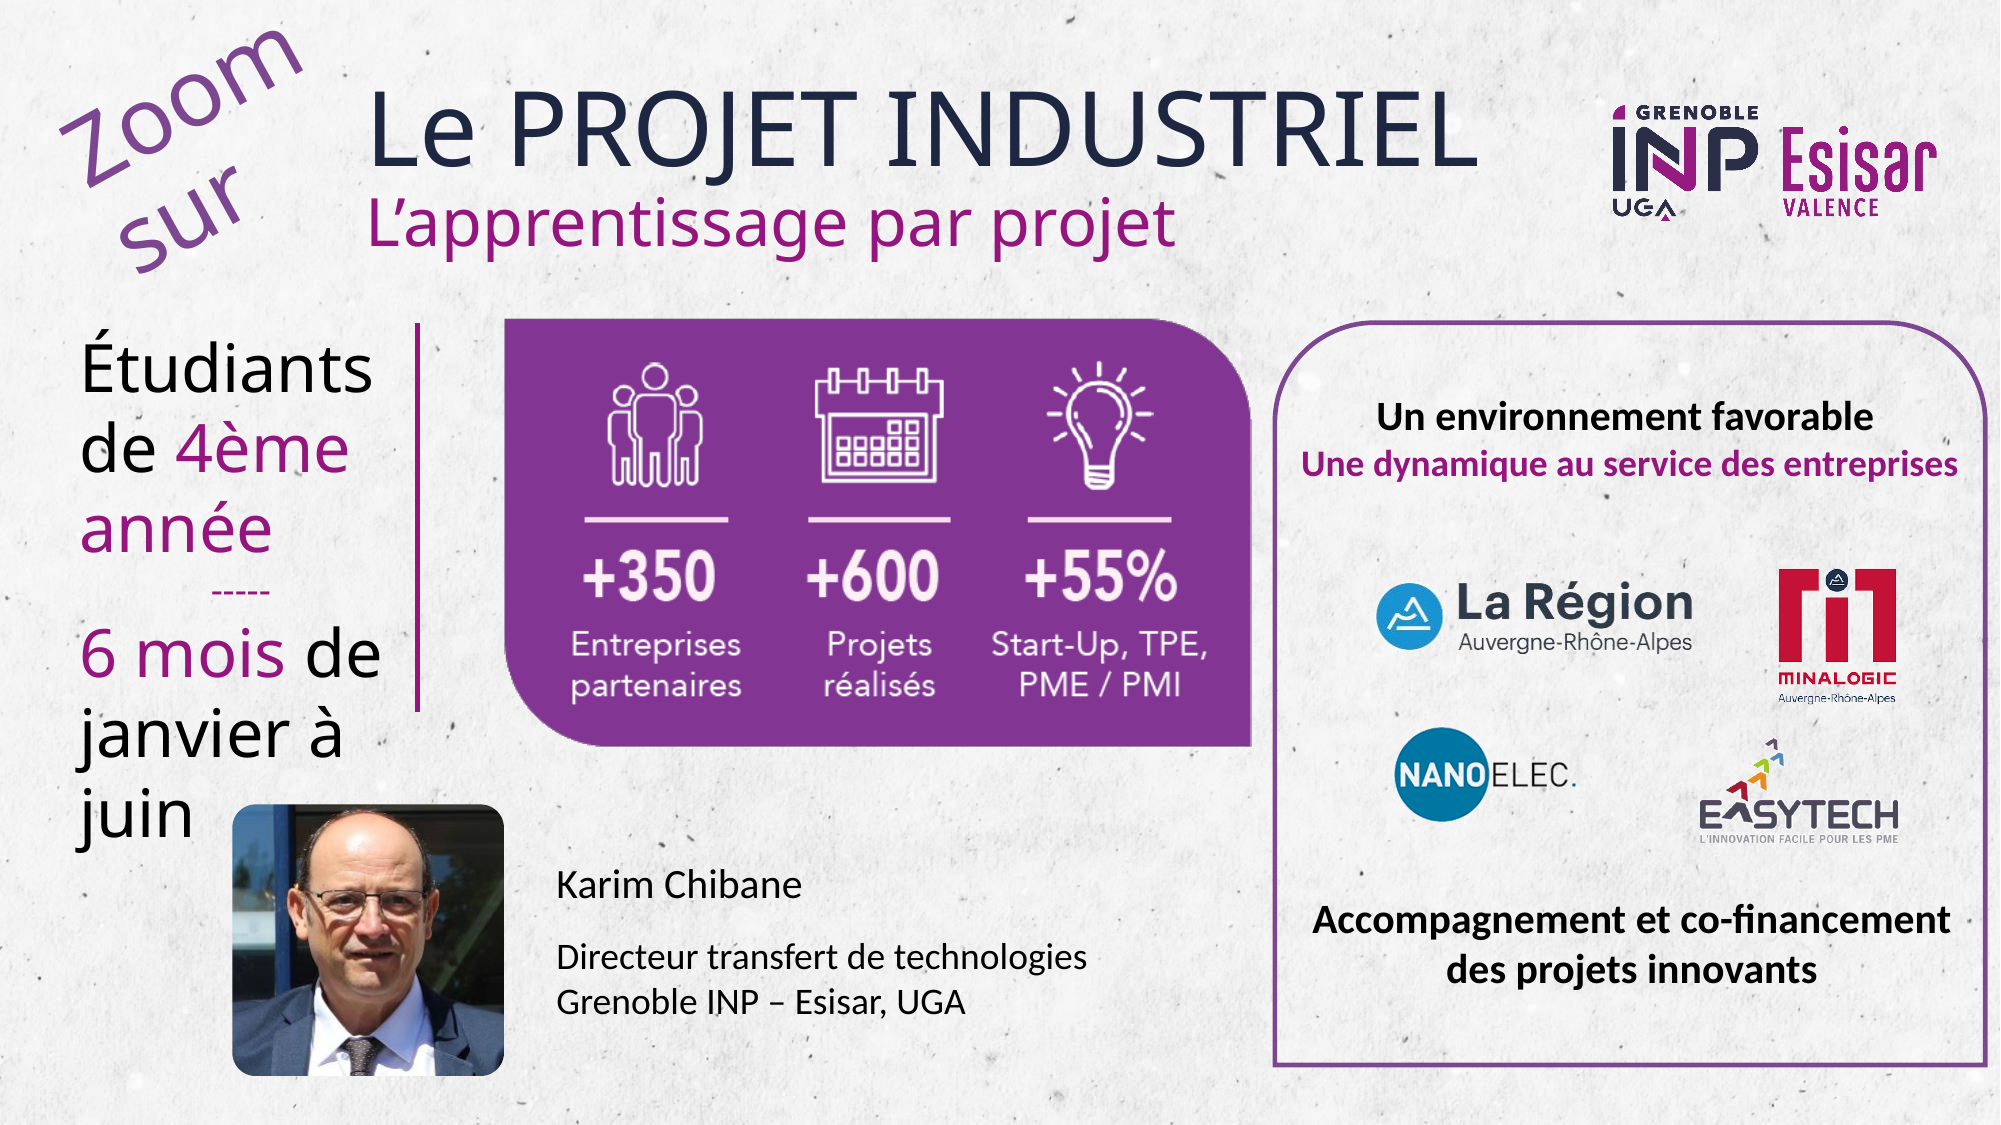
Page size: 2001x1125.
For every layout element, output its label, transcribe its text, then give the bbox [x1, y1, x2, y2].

text_box [1273, 413, 1987, 1067]
picture [0, 0, 2000, 1125]
title Le PROJET INDUSTRIEL L’apprentissage par projet [350, 59, 1863, 278]
text_box Un environnement favorable Une dynamique au service des entreprises [1314, 381, 1986, 491]
text_box [1314, 321, 1978, 381]
text_box Zoom sur [31, 0, 423, 311]
text_box Karim Chibane Directeur transfert de technologies Grenoble INP – Esisar, UGA [541, 849, 1172, 1030]
text_box Accompagnement et co-financement des projets innovants [1276, 884, 1988, 1000]
text_box Étudiants de 4ème année ----- 6 mois de janvier à juin [64, 318, 418, 859]
